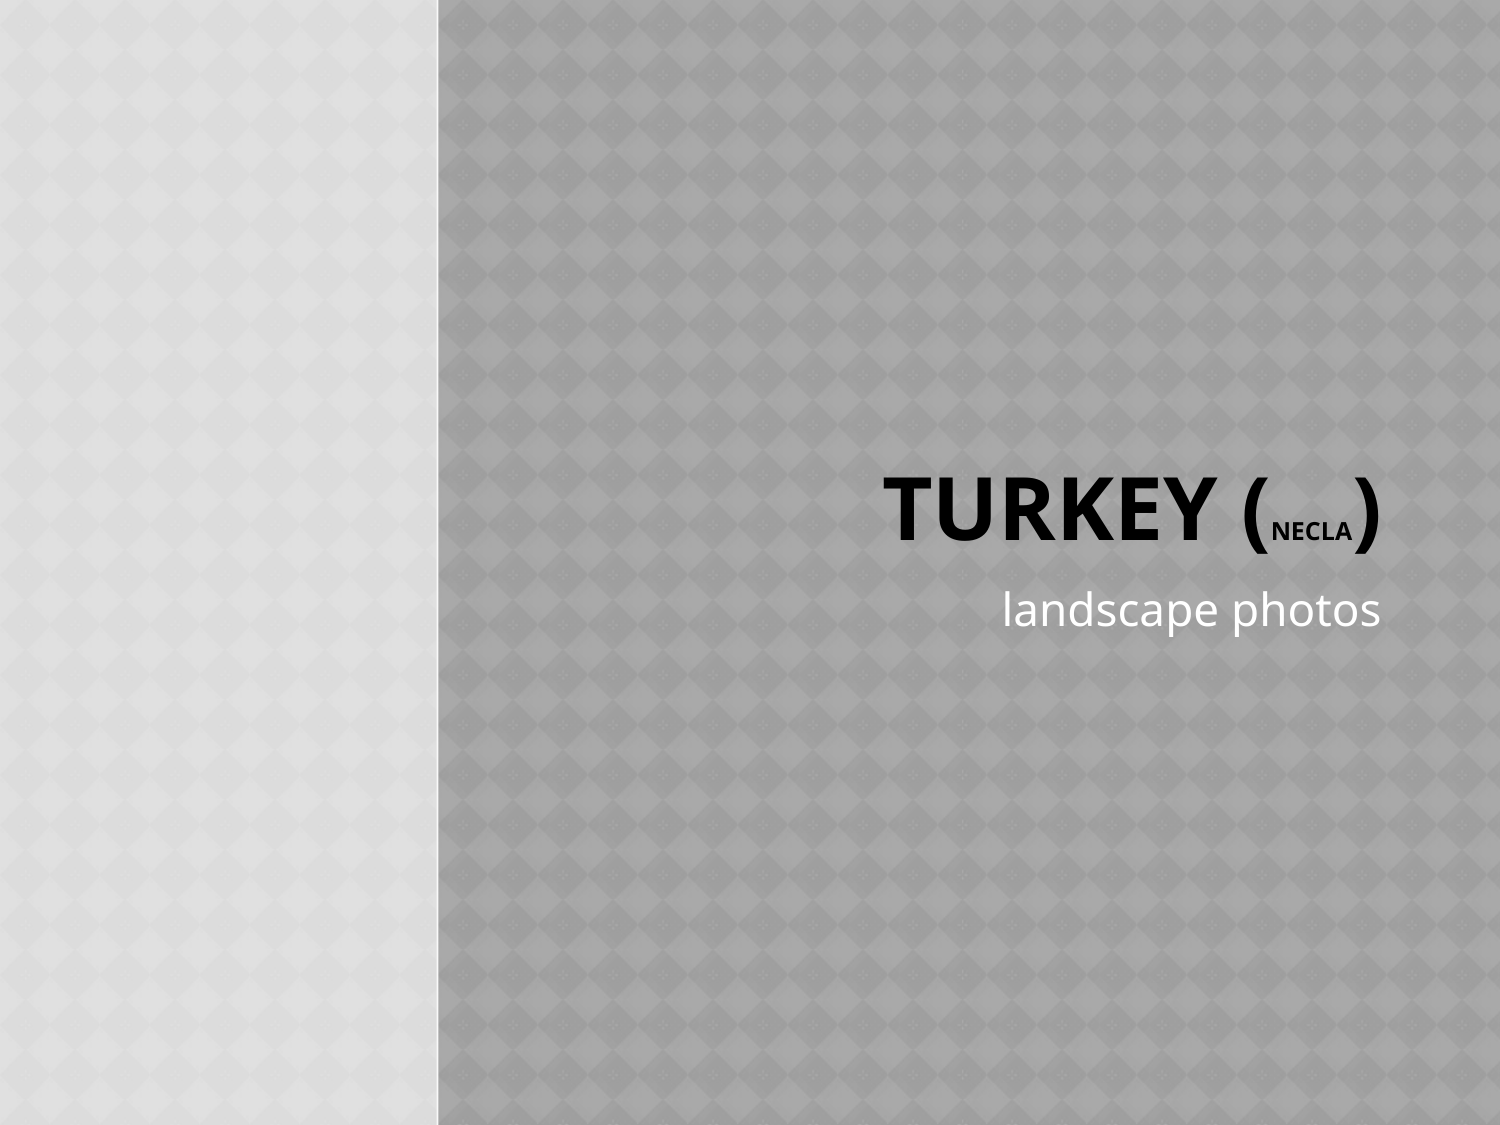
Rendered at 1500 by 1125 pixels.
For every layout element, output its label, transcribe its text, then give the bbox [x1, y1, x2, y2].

subtitle landscape photos [550, 580, 1390, 762]
title Turkey (Necla) [552, 87, 1390, 558]
